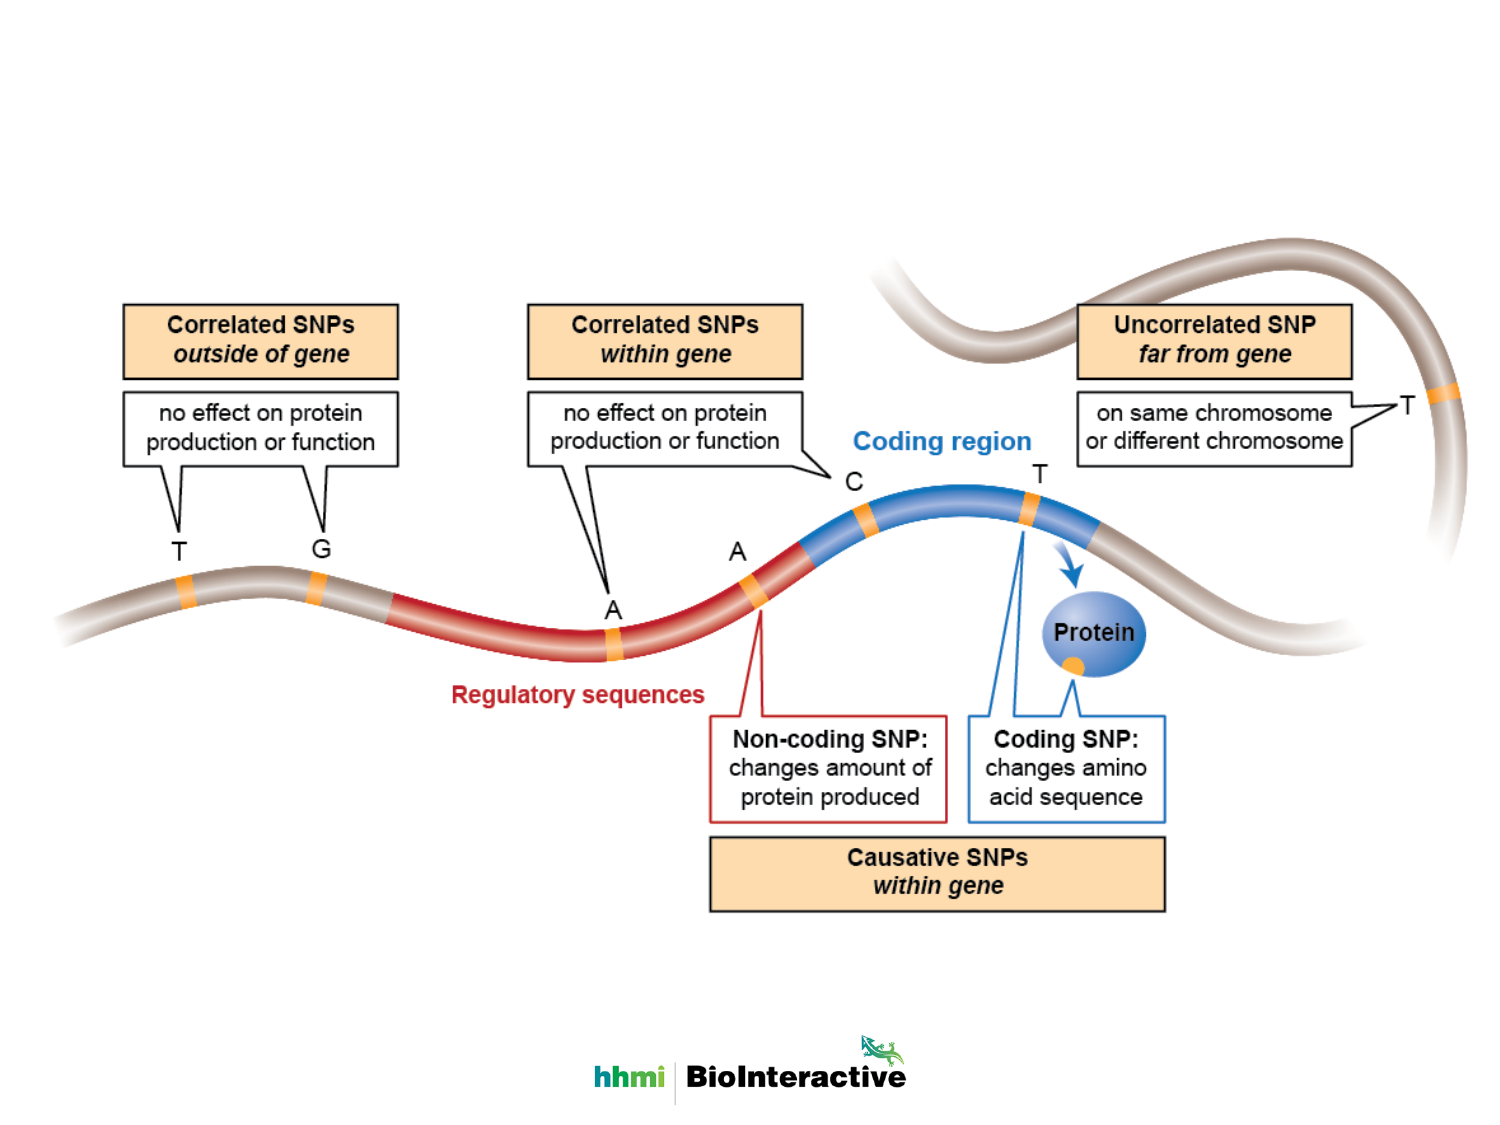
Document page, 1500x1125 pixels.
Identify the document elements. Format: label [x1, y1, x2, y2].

picture [582, 1029, 918, 1112]
picture [46, 187, 1477, 951]
